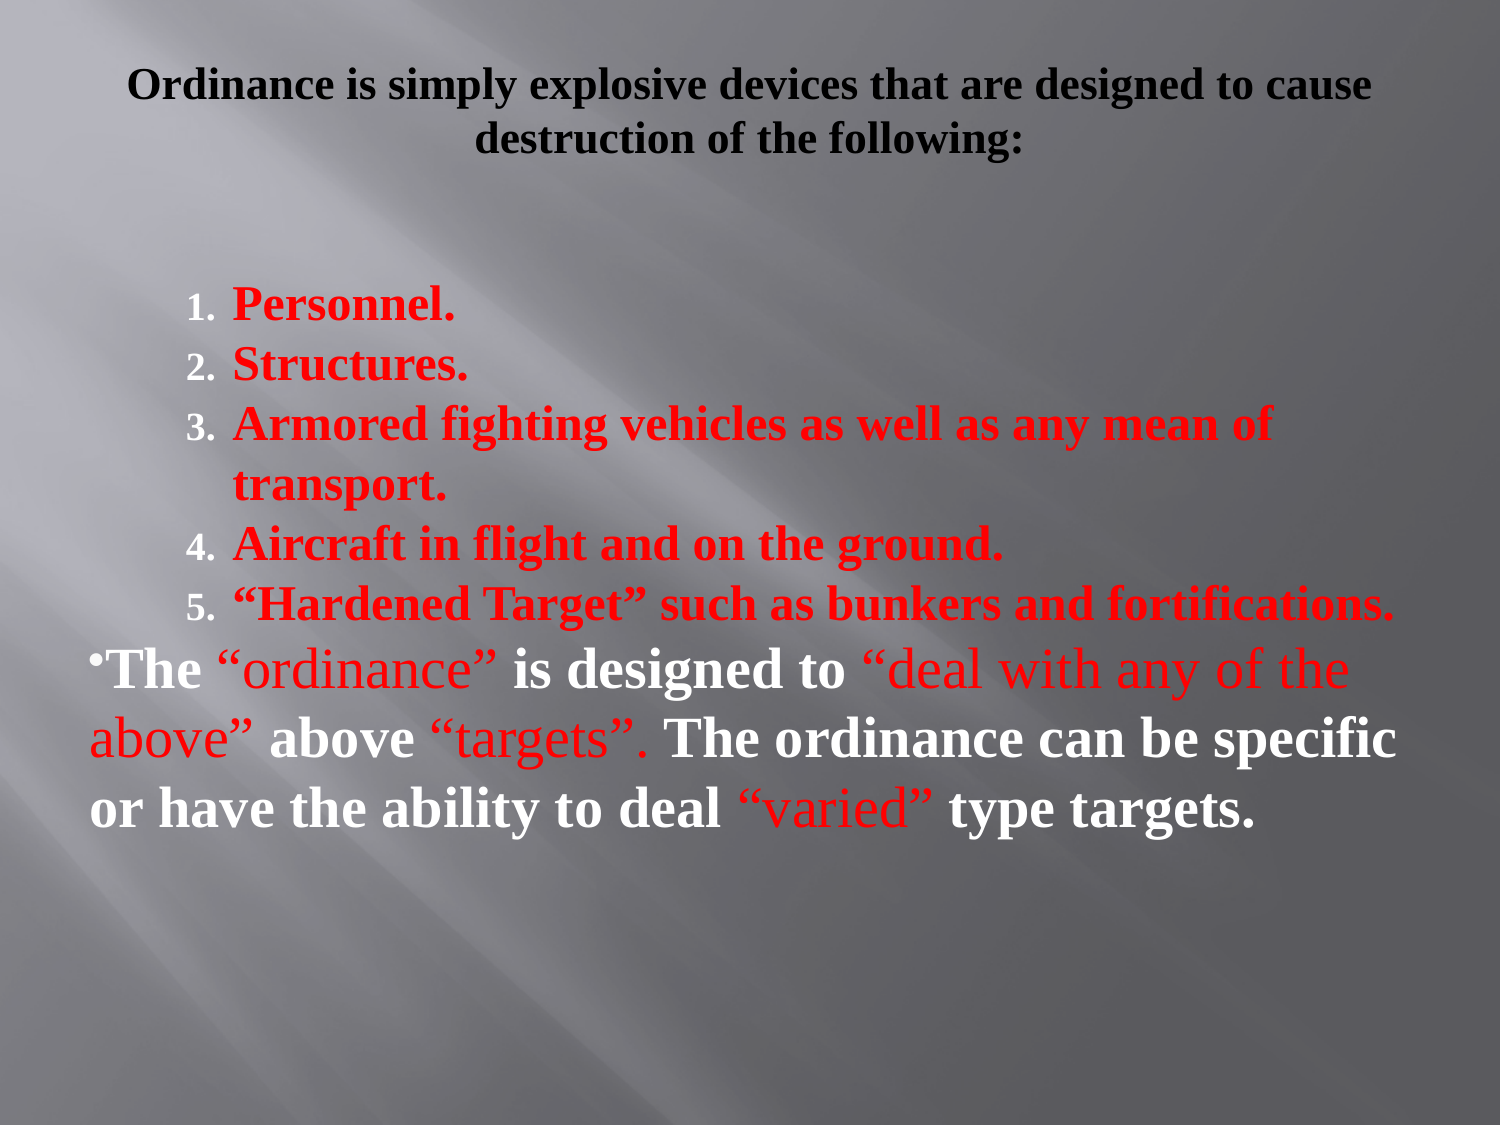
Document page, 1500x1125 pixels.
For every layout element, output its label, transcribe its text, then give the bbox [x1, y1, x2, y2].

list Personnel. Structures. Armored fighting vehicles as well as any mean of transport. Aircraft in flight and on the ground. “Hardened Target” such as bunkers and fortifications. The “ordinance” is designed to “deal with any of the above” above “targets”. The ordinance can be specific or have the ability to deal “varied” type targets. [75, 262, 1425, 1035]
title Ordinance is simply explosive devices that are designed to cause destruction of the following: [75, 45, 1425, 233]
